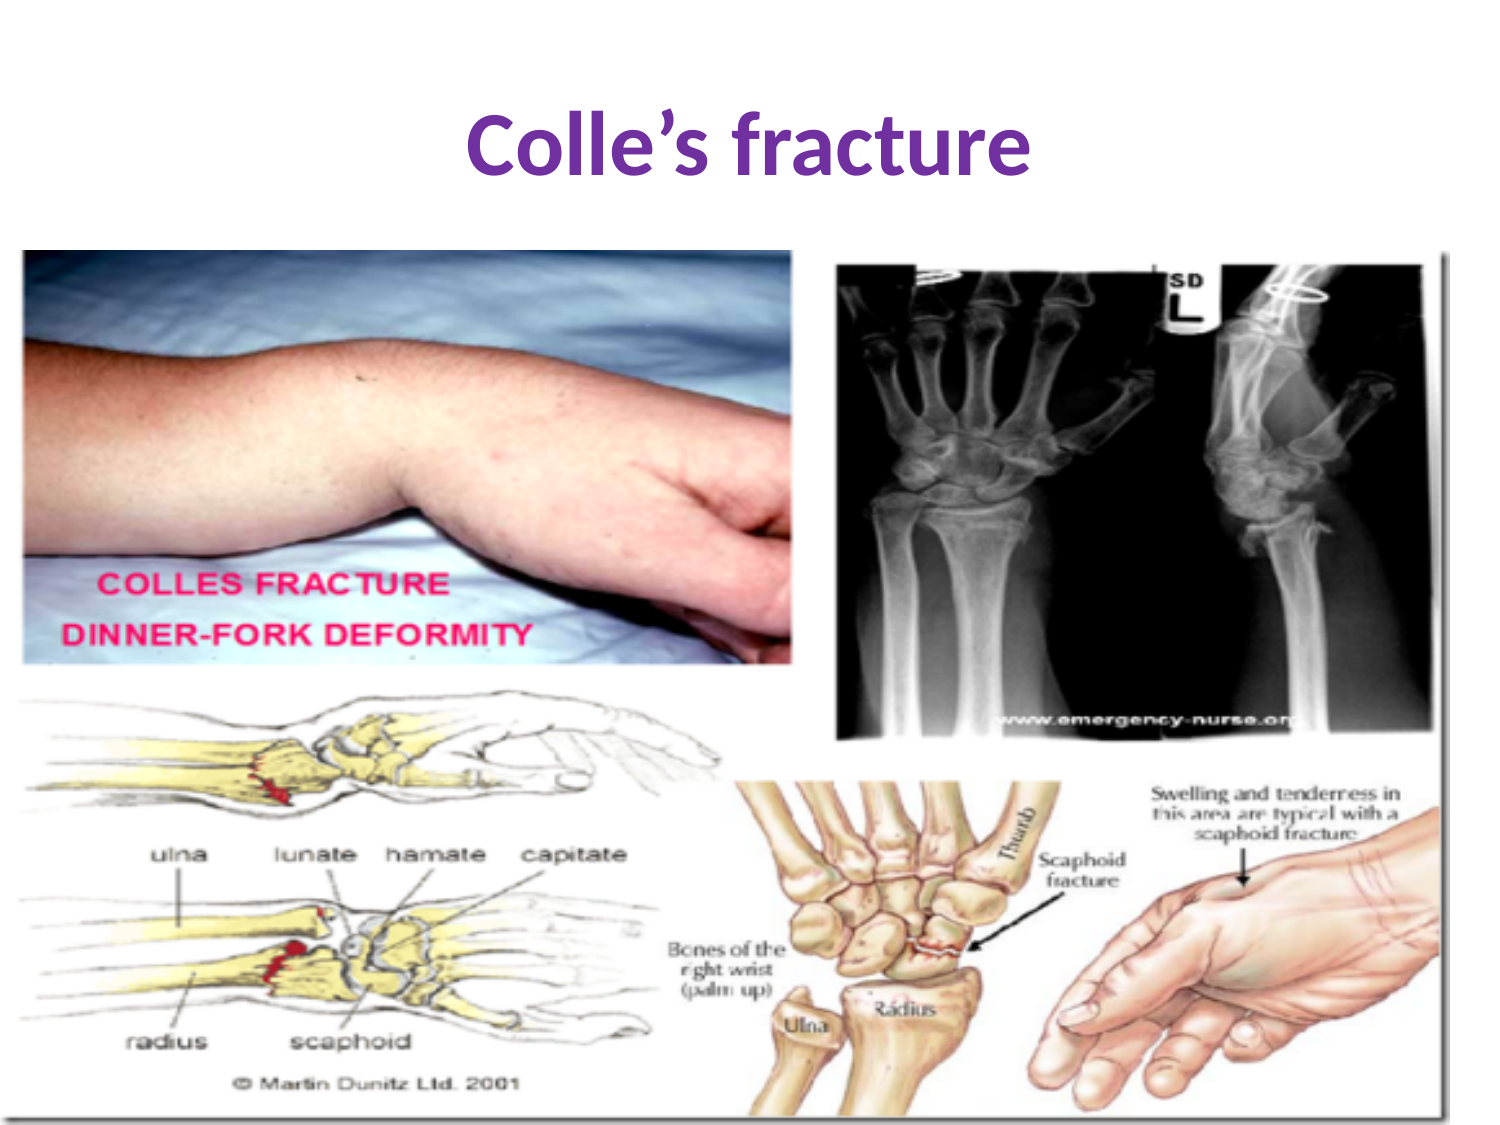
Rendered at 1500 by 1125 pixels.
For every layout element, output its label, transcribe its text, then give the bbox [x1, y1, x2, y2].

title Colle’s fracture [75, 45, 1425, 233]
picture [0, 250, 1451, 1125]
